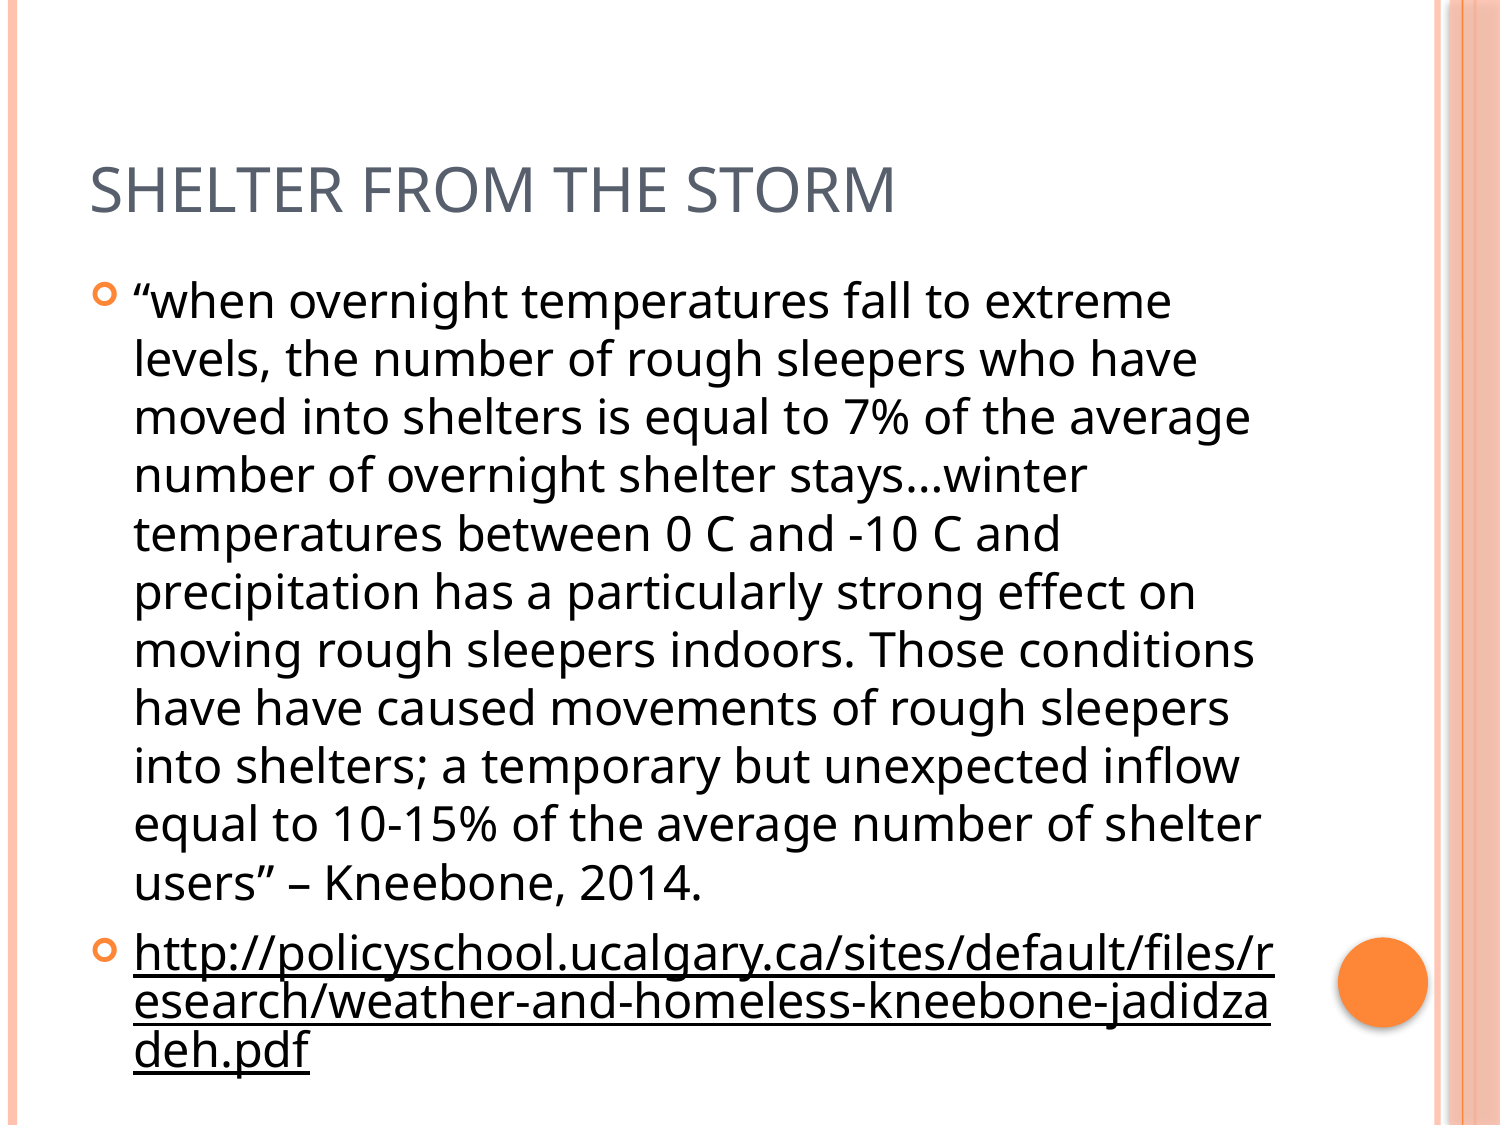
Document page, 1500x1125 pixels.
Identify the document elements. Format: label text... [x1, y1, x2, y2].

title Shelter from the storm [75, 45, 1300, 233]
list “when overnight temperatures fall to extreme levels, the number of rough sleepers who have moved into shelters is equal to 7% of the average number of overnight shelter stays…winter temperatures between 0 C and -10 C and precipitation has a particularly strong effect on moving rough sleepers indoors. Those conditions have have caused movements of rough sleepers into shelters; a temporary but unexpected inflow equal to 10-15% of the average number of shelter users” – Kneebone, 2014. http://policyschool.ucalgary.ca/sites/default/files/research/weather-and-homeless-kneebone-jadidzadeh.pdf [75, 262, 1300, 1062]
